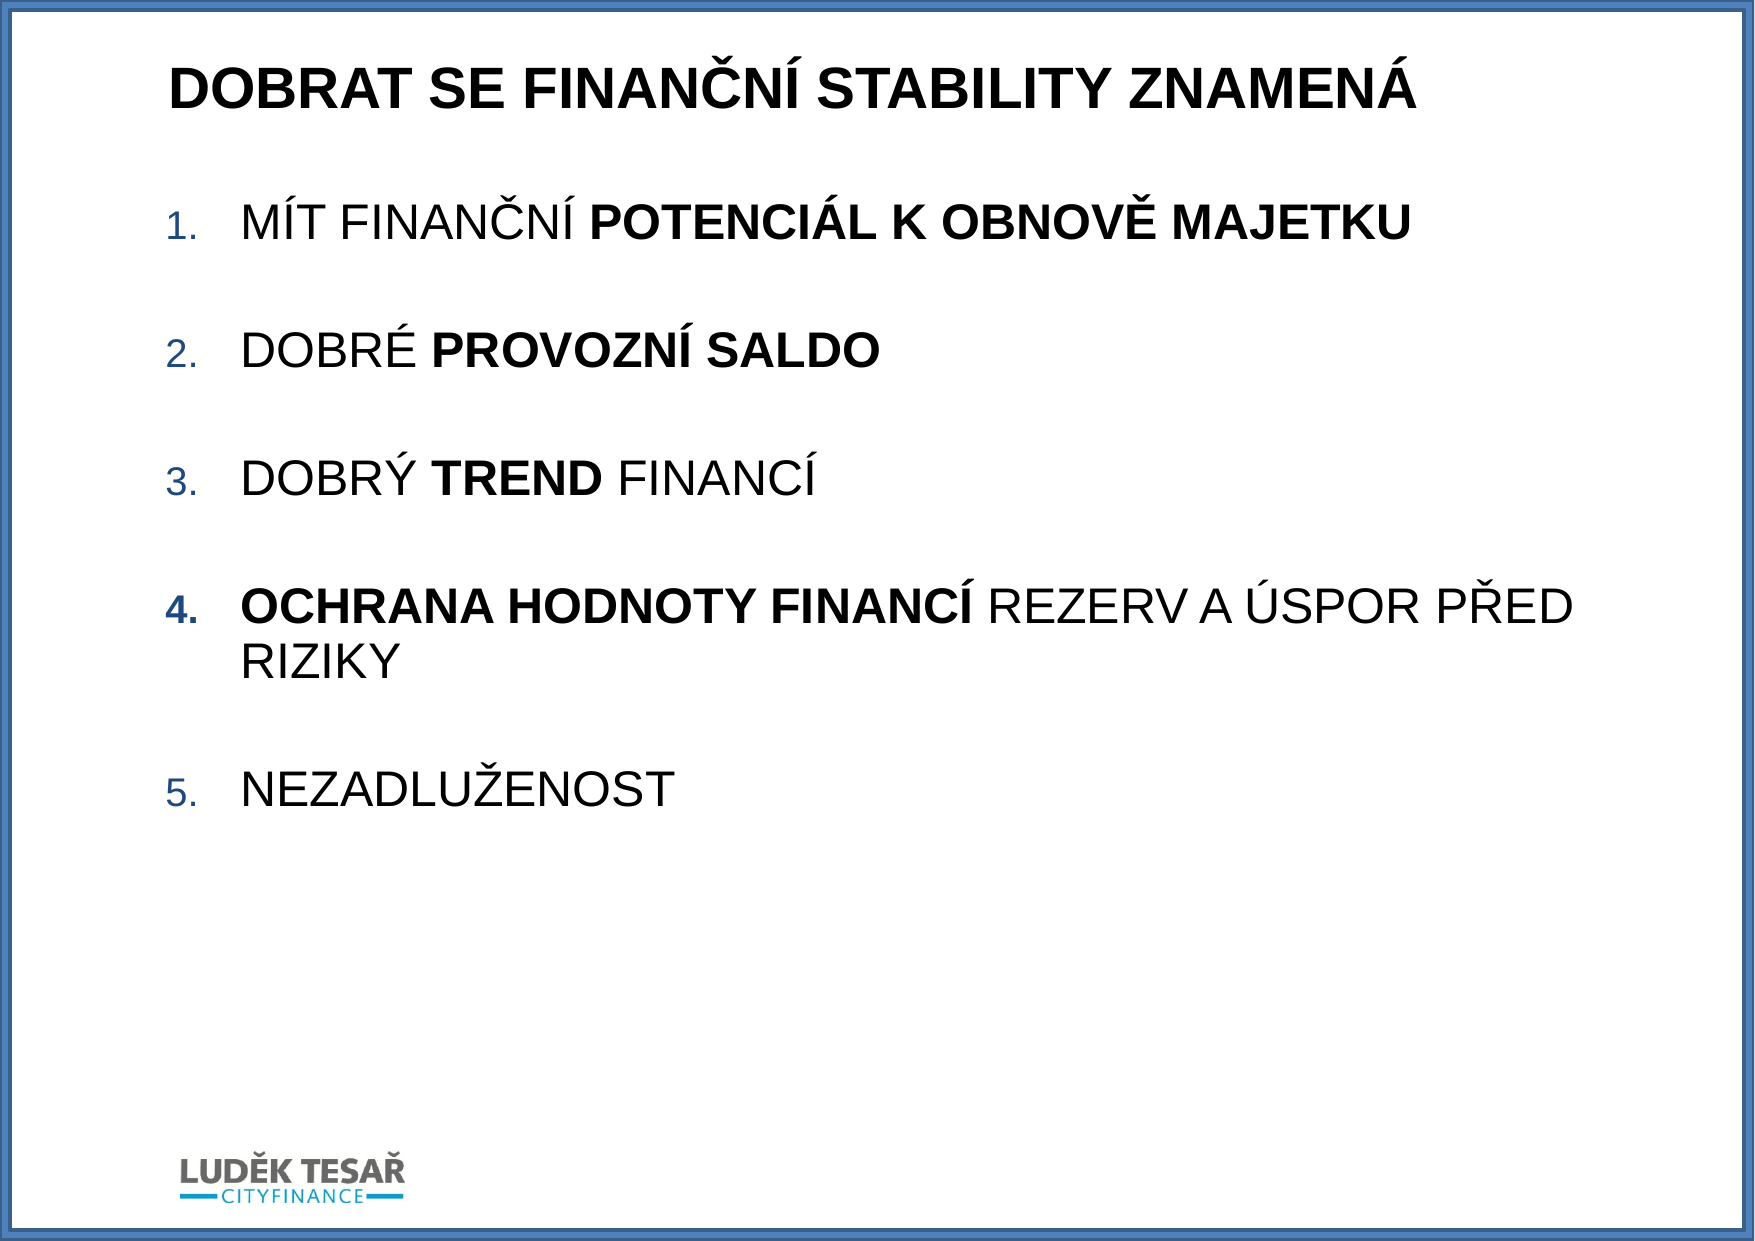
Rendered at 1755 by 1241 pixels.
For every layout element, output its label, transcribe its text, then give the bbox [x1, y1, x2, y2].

picture [180, 1151, 405, 1203]
list MÍT FINANČNÍ POTENCIÁL K OBNOVĚ MAJETKU DOBRÉ PROVOZNÍ SALDO DOBRÝ TREND FINANCÍ OCHRANA HODNOTY FINANCÍ REZERV A ÚSPOR PŘED RIZIKY NEZADLUŽENOST [165, 194, 1589, 1109]
title DOBRAT SE FINANČNÍ STABILITY ZNAMENÁ [168, 41, 1592, 131]
